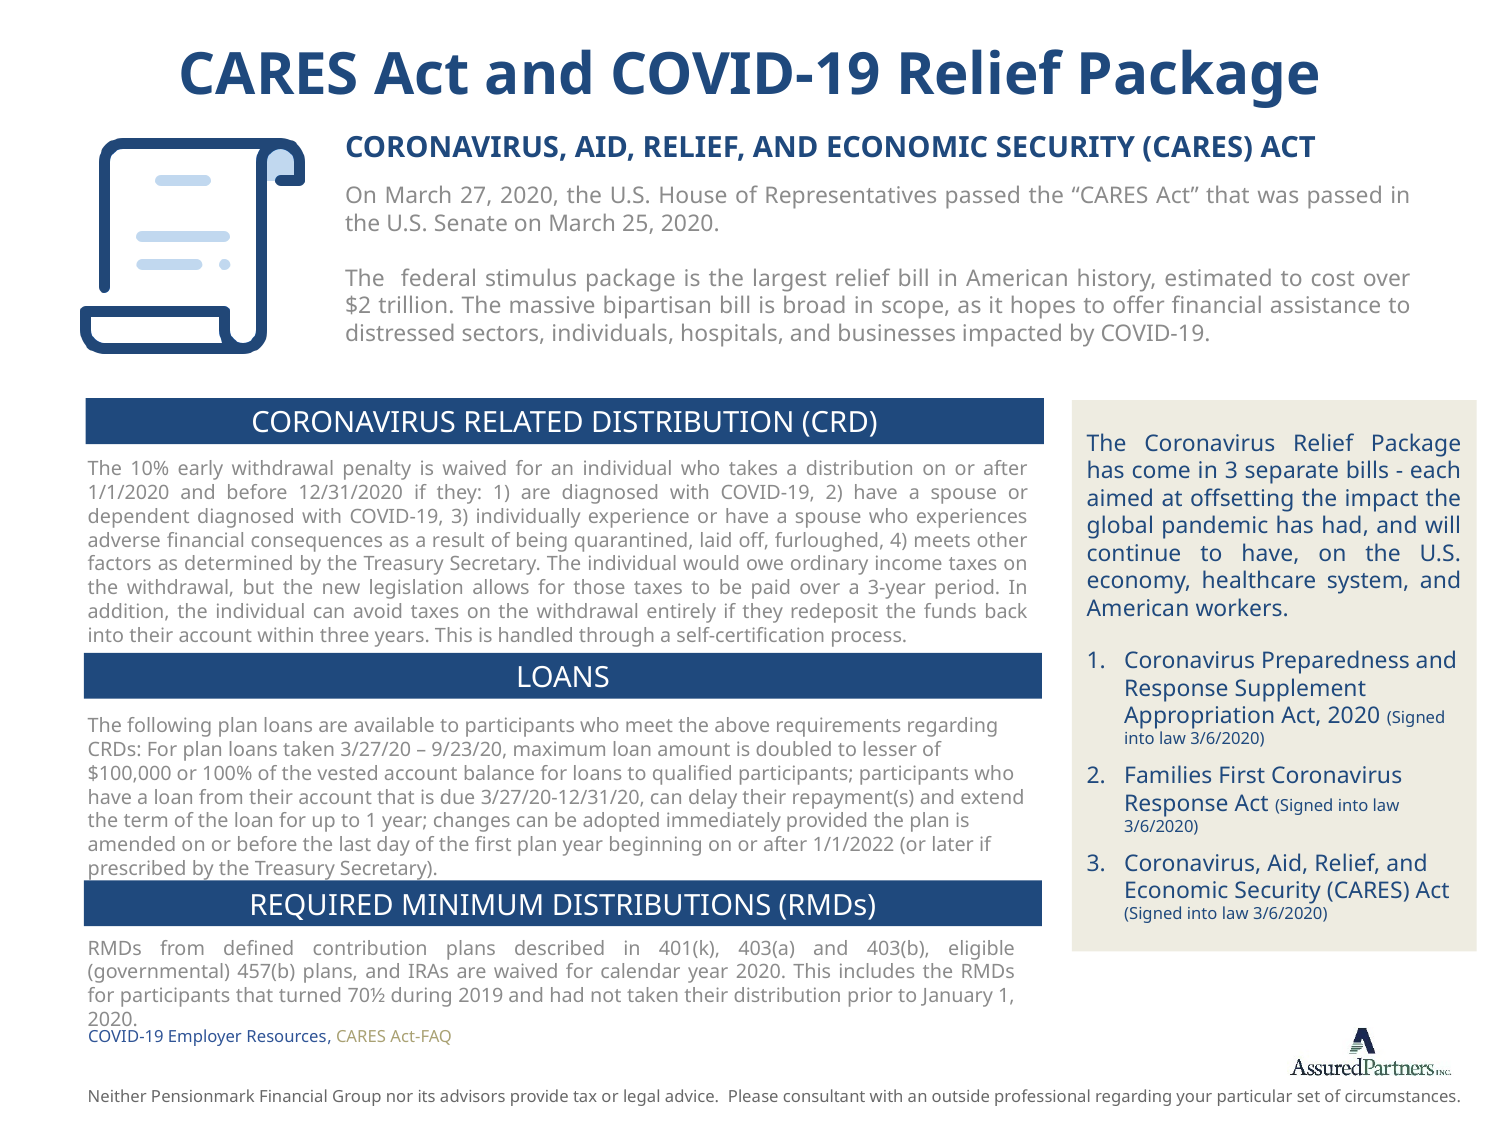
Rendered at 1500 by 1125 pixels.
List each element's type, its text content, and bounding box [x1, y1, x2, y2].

text_box REQUIRED MINIMUM DISTRIBUTIONS (RMDs) [82, 887, 1044, 928]
text_box COVID-19 Employer Resources, CARES Act-FAQ [73, 1038, 468, 1056]
text_box LOANS [82, 651, 1044, 701]
text_box The following plan loans are available to participants who meet the above requirements regarding CRDs: For plan loans taken 3/27/20 – 9/23/20, maximum loan amount is doubled to lesser of $100,000 or 100% of the vested account balance for loans to qualified participants; participants who have a loan from their account that is due 3/27/20-12/31/20, can delay their repayment(s) and extend the term of the loan for up to 1 year; changes can be adopted immediately provided the plan is amended on or before the last day of the first plan year beginning on or after 1/1/2022 (or later if prescribed by the Treasury Secretary). [72, 705, 1044, 887]
text_box CORONAVIRUS RELATED DISTRIBUTION (CRD) [84, 396, 1046, 446]
text_box The 10% early withdrawal penalty is waived for an individual who takes a distribution on or after 1/1/2020 and before 12/31/2020 if they: 1) are diagnosed with COVID-19, 2) have a spouse or dependent diagnosed with COVID-19, 3) individually experience or have a spouse who experiences adverse financial consequences as a result of being quarantined, laid off, furloughed, 4) meets other factors as determined by the Treasury Secretary. The individual would owe ordinary income taxes on the withdrawal, but the new legislation allows for those taxes to be paid over a 3-year period. In addition, the individual can avoid taxes on the withdrawal entirely if they redeposit the funds back into their account within three years. This is handled through a self-certification process. [72, 448, 1044, 654]
text_box On March 27, 2020, the U.S. House of Representatives passed the “CARES Act” that was passed in the U.S. Senate on March 25, 2020. The federal stimulus package is the largest relief bill in American history, estimated to cost over $2 trillion. The massive bipartisan bill is broad in scope, as it hopes to offer financial assistance to distressed sectors, individuals, hospitals, and businesses impacted by COVID-19. [330, 173, 1427, 353]
title CARES Act and COVID-19 Relief Package [0, 28, 1500, 132]
picture [72, 126, 312, 366]
text_box The Coronavirus Relief Package has come in 3 separate bills - each aimed at offsetting the impact the global pandemic has had, and will continue to have, on the U.S. economy, healthcare system, and American workers. Coronavirus Preparedness and Response Supplement Appropriation Act, 2020 (Signed into law 3/6/2020) Families First Coronavirus Response Act (Signed into law 3/6/2020) Coronavirus, Aid, Relief, and Economic Security (CARES) Act (Signed into law 3/6/2020) [1070, 398, 1479, 954]
text_box CORONAVIRUS, AID, RELIEF, AND ECONOMIC SECURITY (CARES) ACT [330, 120, 1392, 171]
picture [1286, 1027, 1455, 1076]
text_box Neither Pensionmark Financial Group nor its advisors provide tax or legal advice. Please consultant with an outside professional regarding your particular set of circumstances. [72, 1078, 1500, 1114]
text_box RMDs from defined contribution plans described in 401(k), 403(a) and 403(b), eligible (governmental) 457(b) plans, and IRAs are waived for calendar year 2020. This includes the RMDs for participants that turned 70½ during 2019 and had not taken their distribution prior to January 1, 2020. [72, 928, 1032, 1038]
